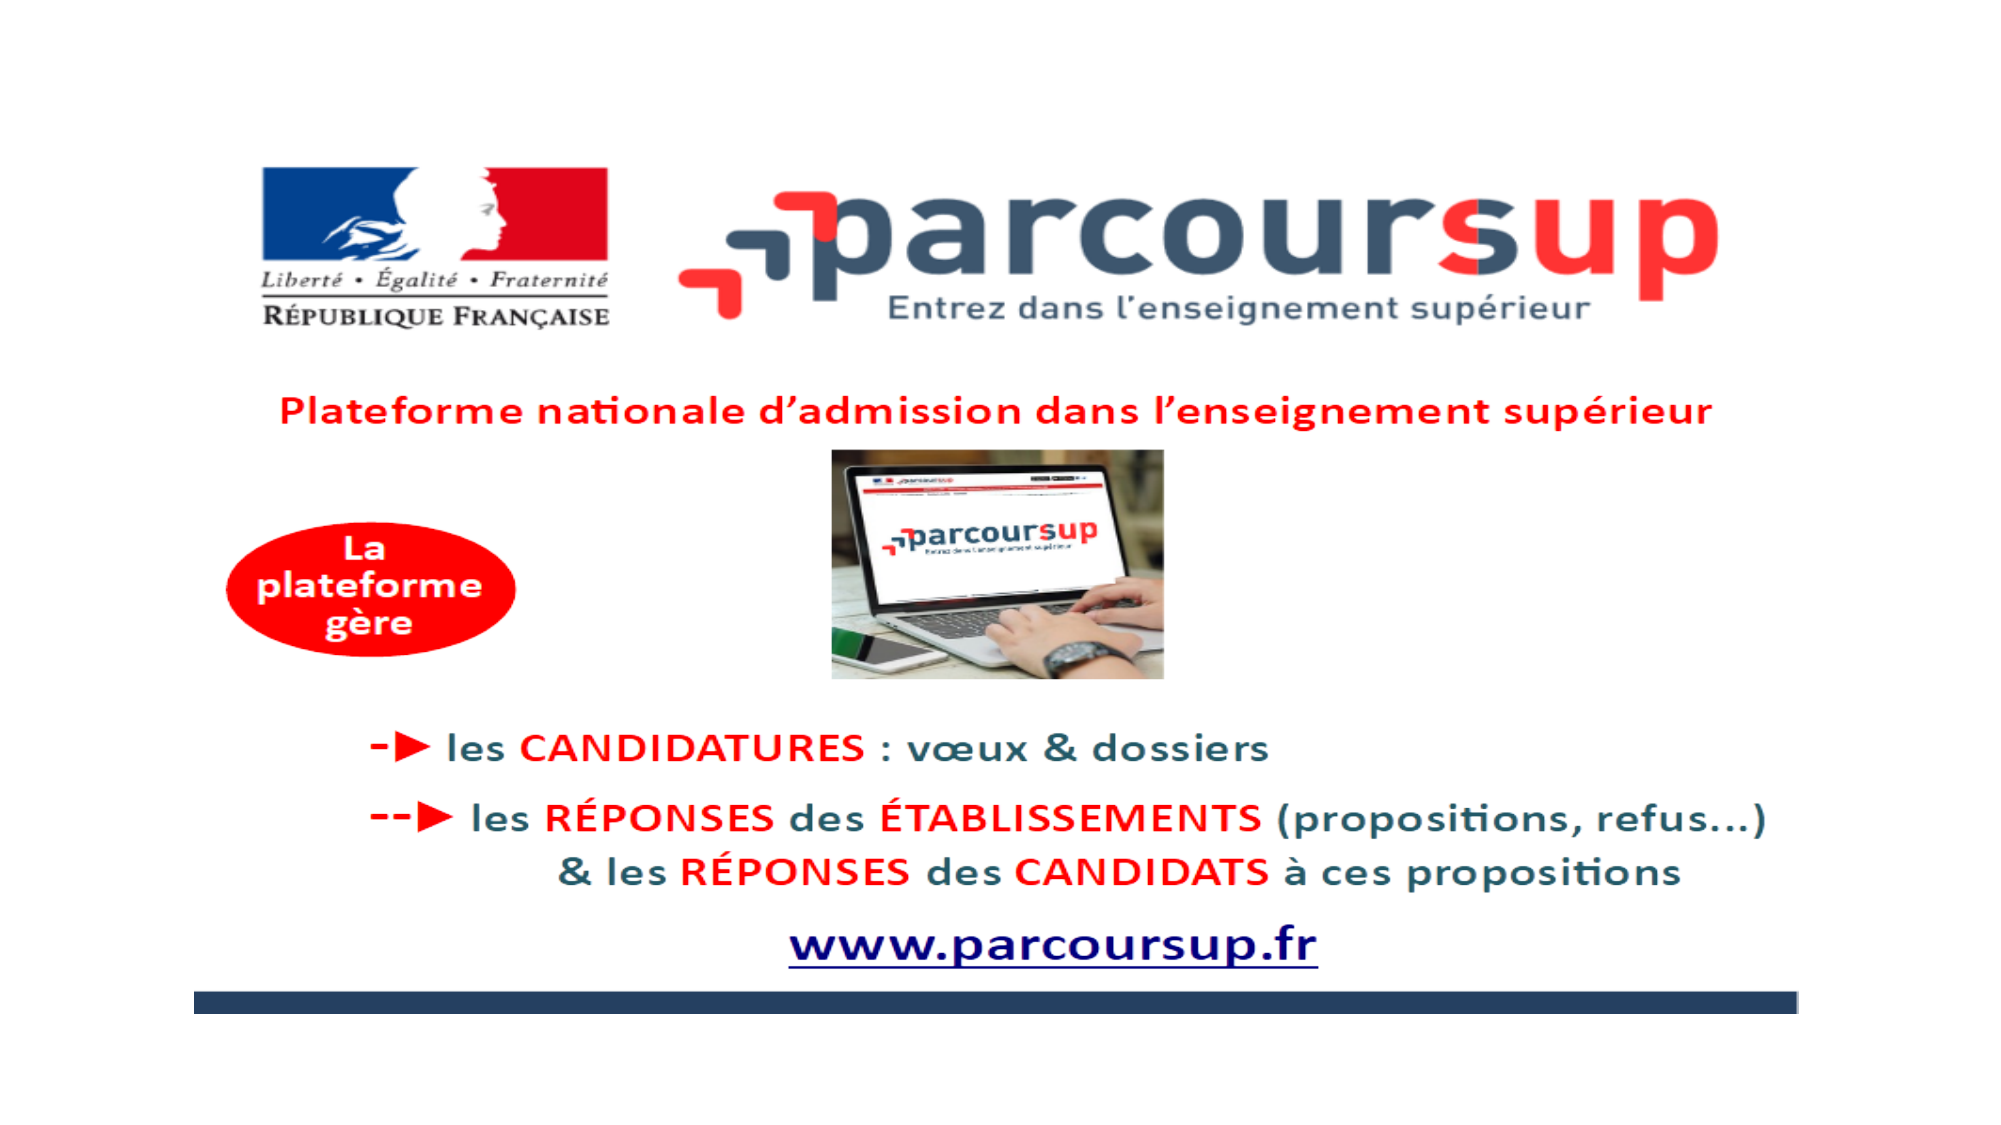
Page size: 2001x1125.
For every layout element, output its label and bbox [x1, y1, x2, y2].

list [194, 139, 1799, 1014]
